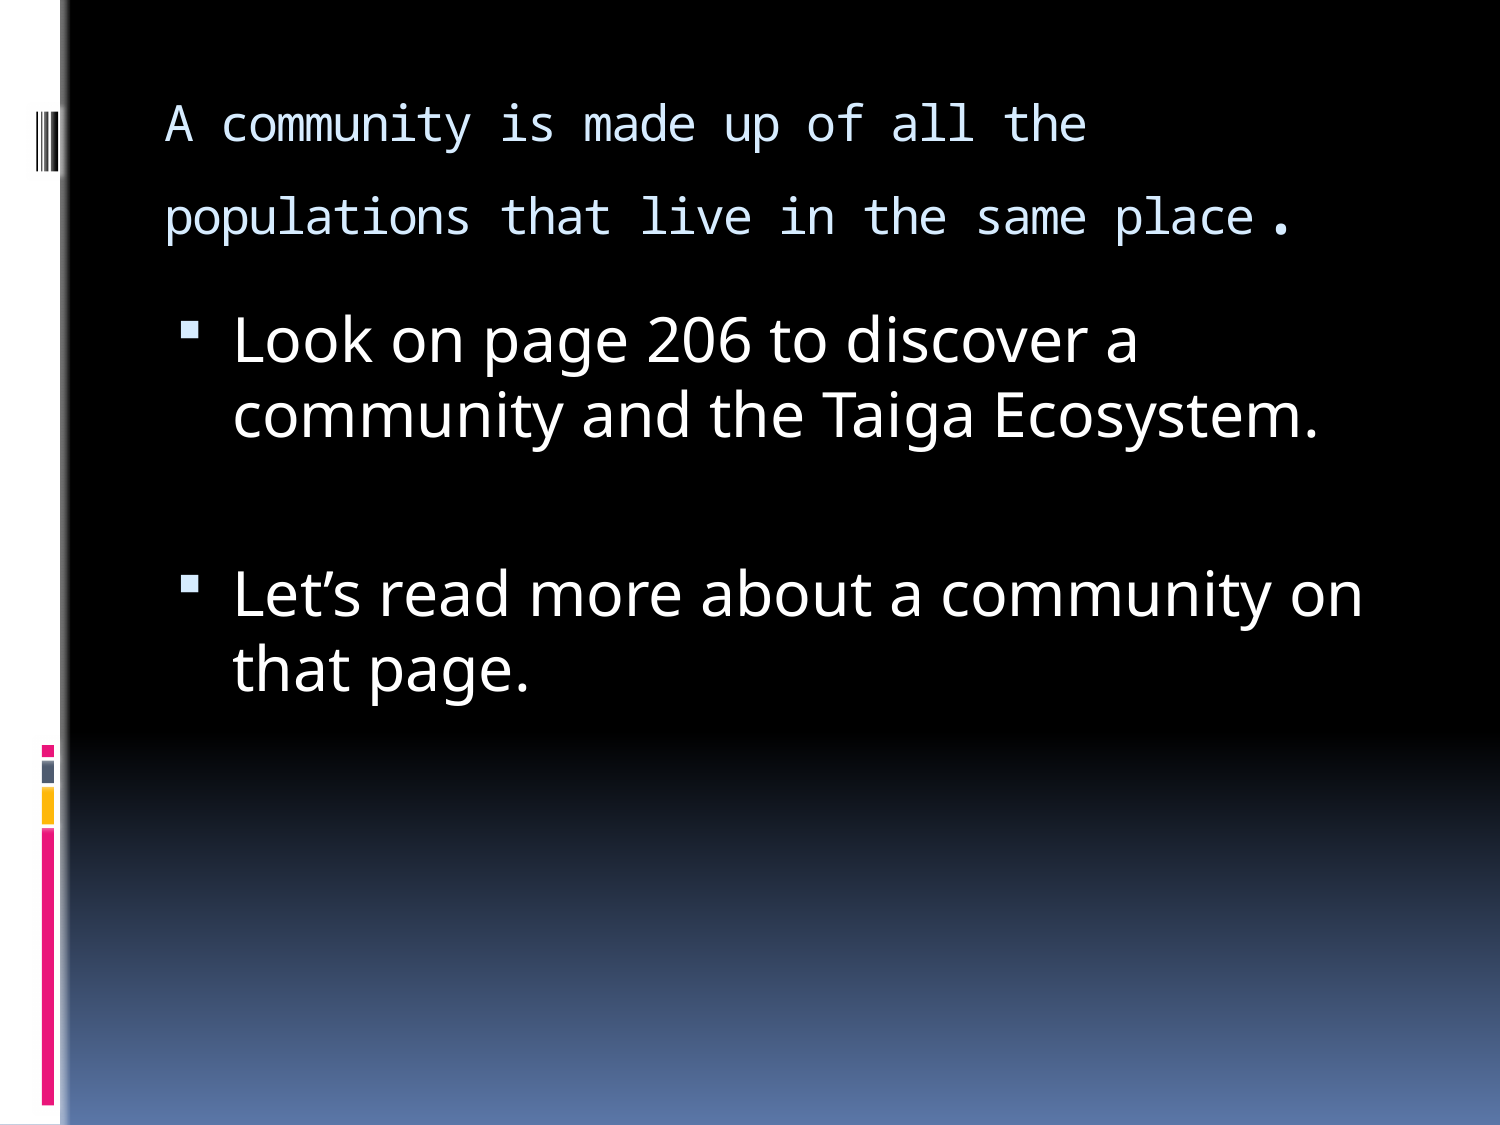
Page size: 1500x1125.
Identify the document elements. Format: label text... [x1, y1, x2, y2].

list Look on page 206 to discover a community and the Taiga Ecosystem. Let’s read more about a community on that page. [150, 292, 1425, 1043]
title A community is made up of all the populations that live in the same place. [150, 83, 1425, 292]
